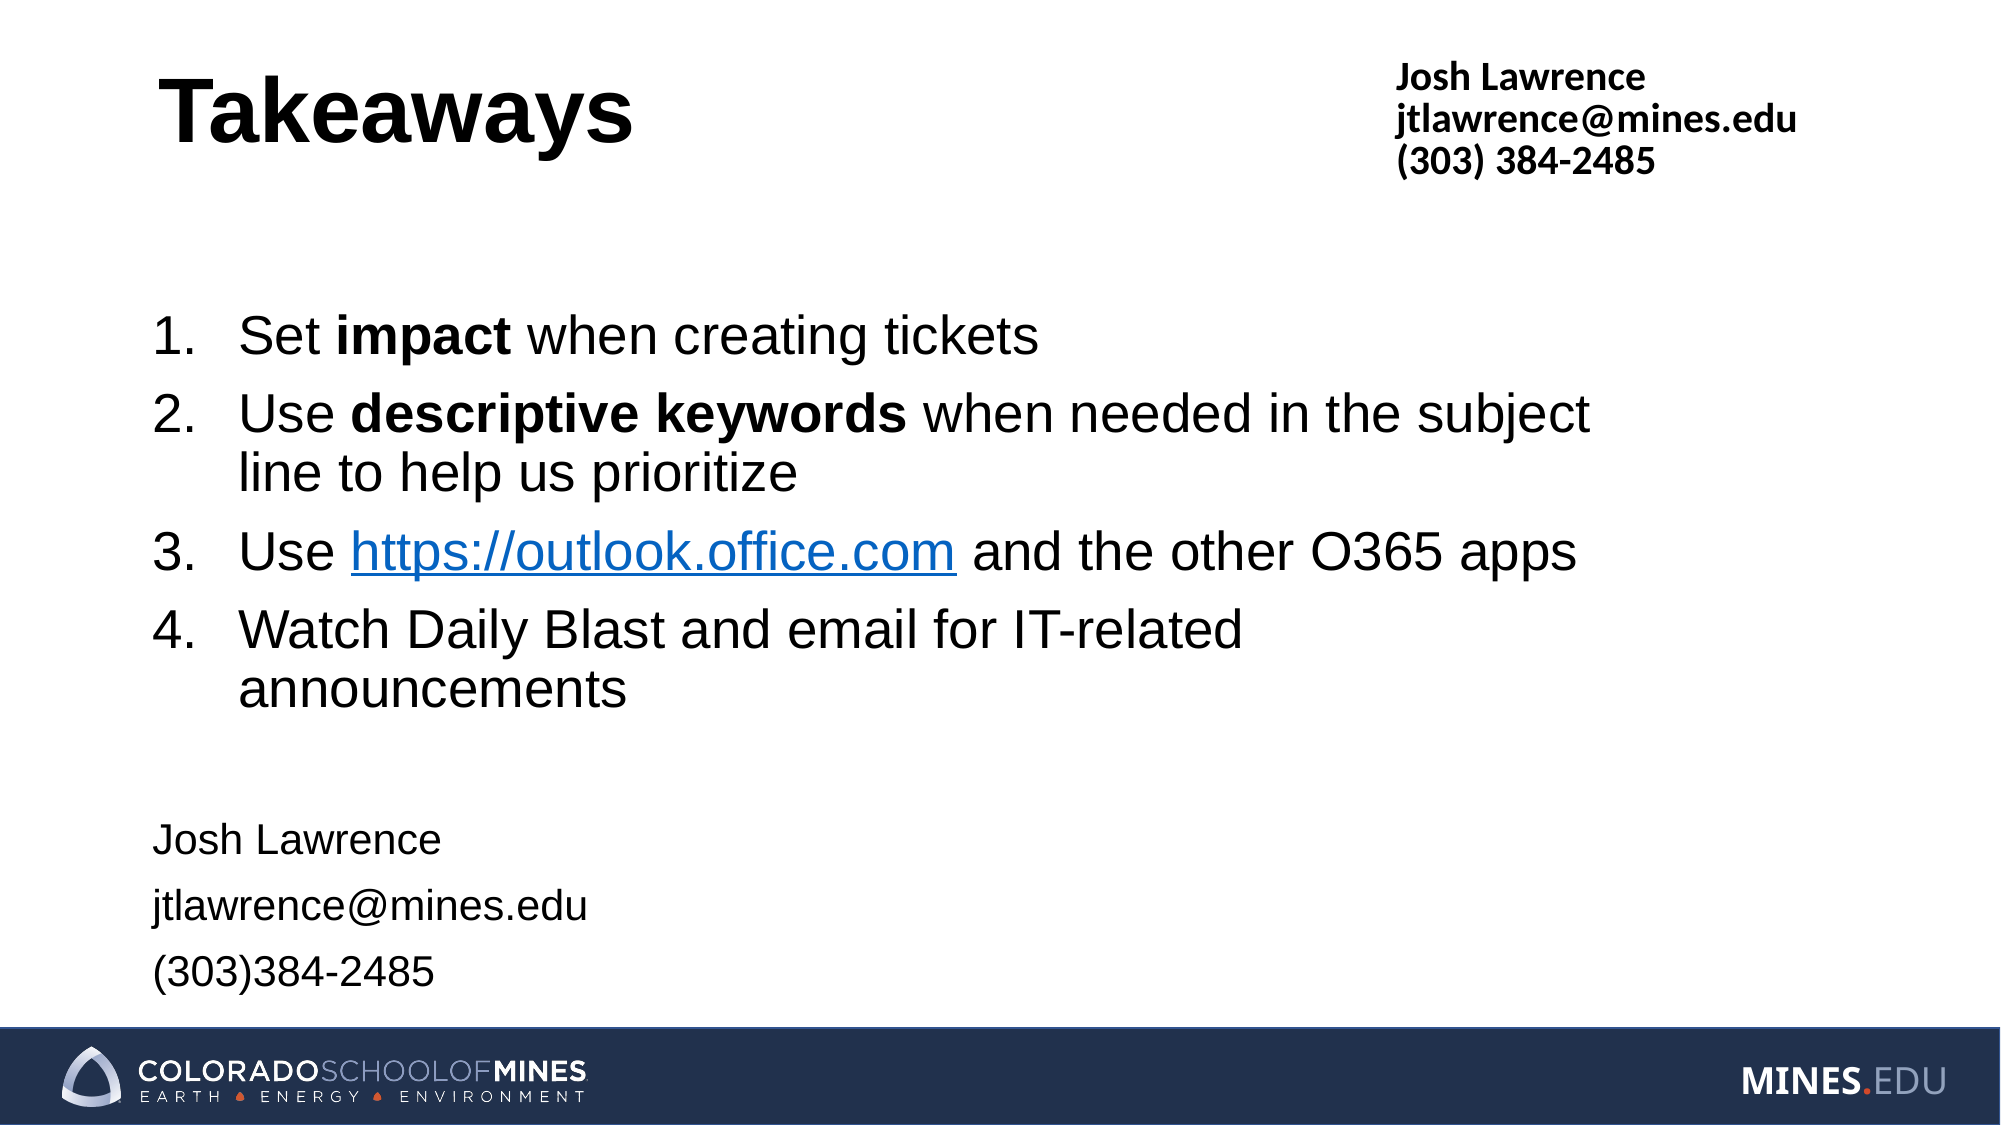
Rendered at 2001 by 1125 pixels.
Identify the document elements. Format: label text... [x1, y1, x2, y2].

list Set impact when creating tickets Use descriptive keywords when needed in the subject line to help us prioritize Use https://outlook.office.com and the other O365 apps Watch Daily Blast and email for IT-related announcements Josh Lawrence jtlawrence@mines.edu (303)384-2485 [137, 299, 1641, 1014]
table_header Josh Lawrence jtlawrence@mines.edu (303) 384-2485 [1007, 53, 1867, 189]
table_header Takeaways [145, 53, 1005, 189]
picture [62, 1046, 588, 1107]
